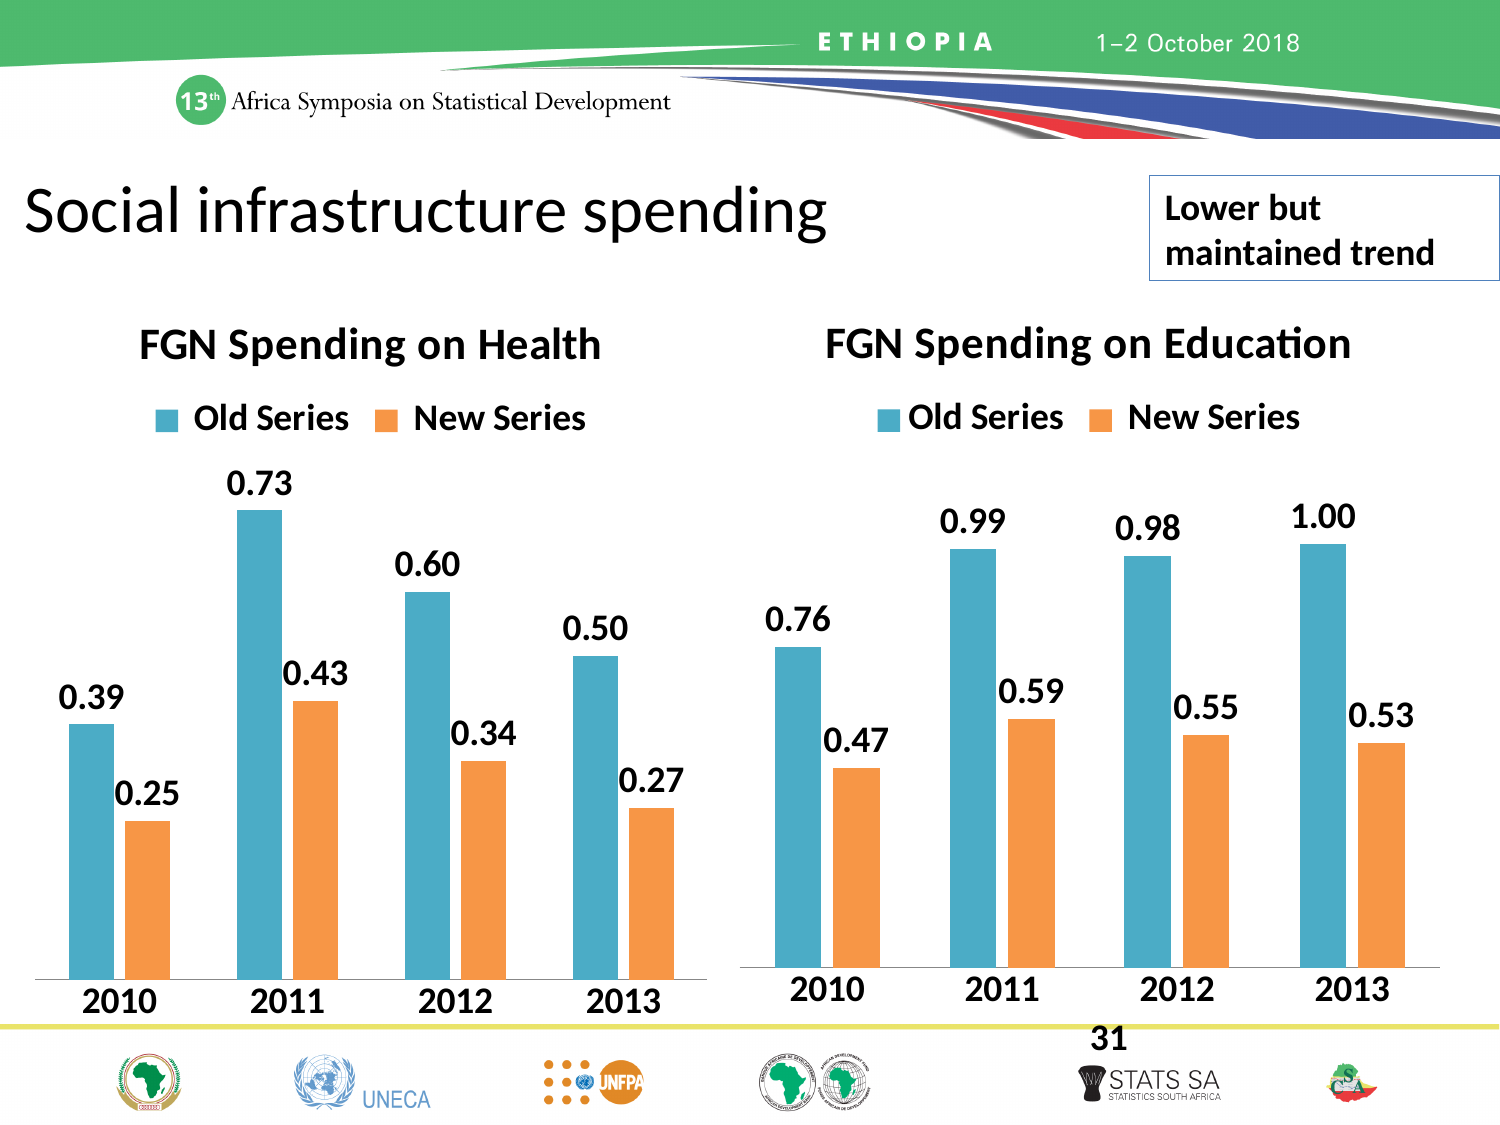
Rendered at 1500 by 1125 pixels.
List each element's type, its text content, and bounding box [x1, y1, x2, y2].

chart [21, 287, 722, 1039]
picture [0, 0, 1500, 139]
picture [0, 1024, 1500, 1125]
chart [724, 287, 1455, 1026]
text_box Social infrastructure spending [0, 158, 844, 265]
text_box Lower but maintained trend [1149, 175, 1500, 281]
slide_number 31 [1074, 1034, 1425, 1066]
